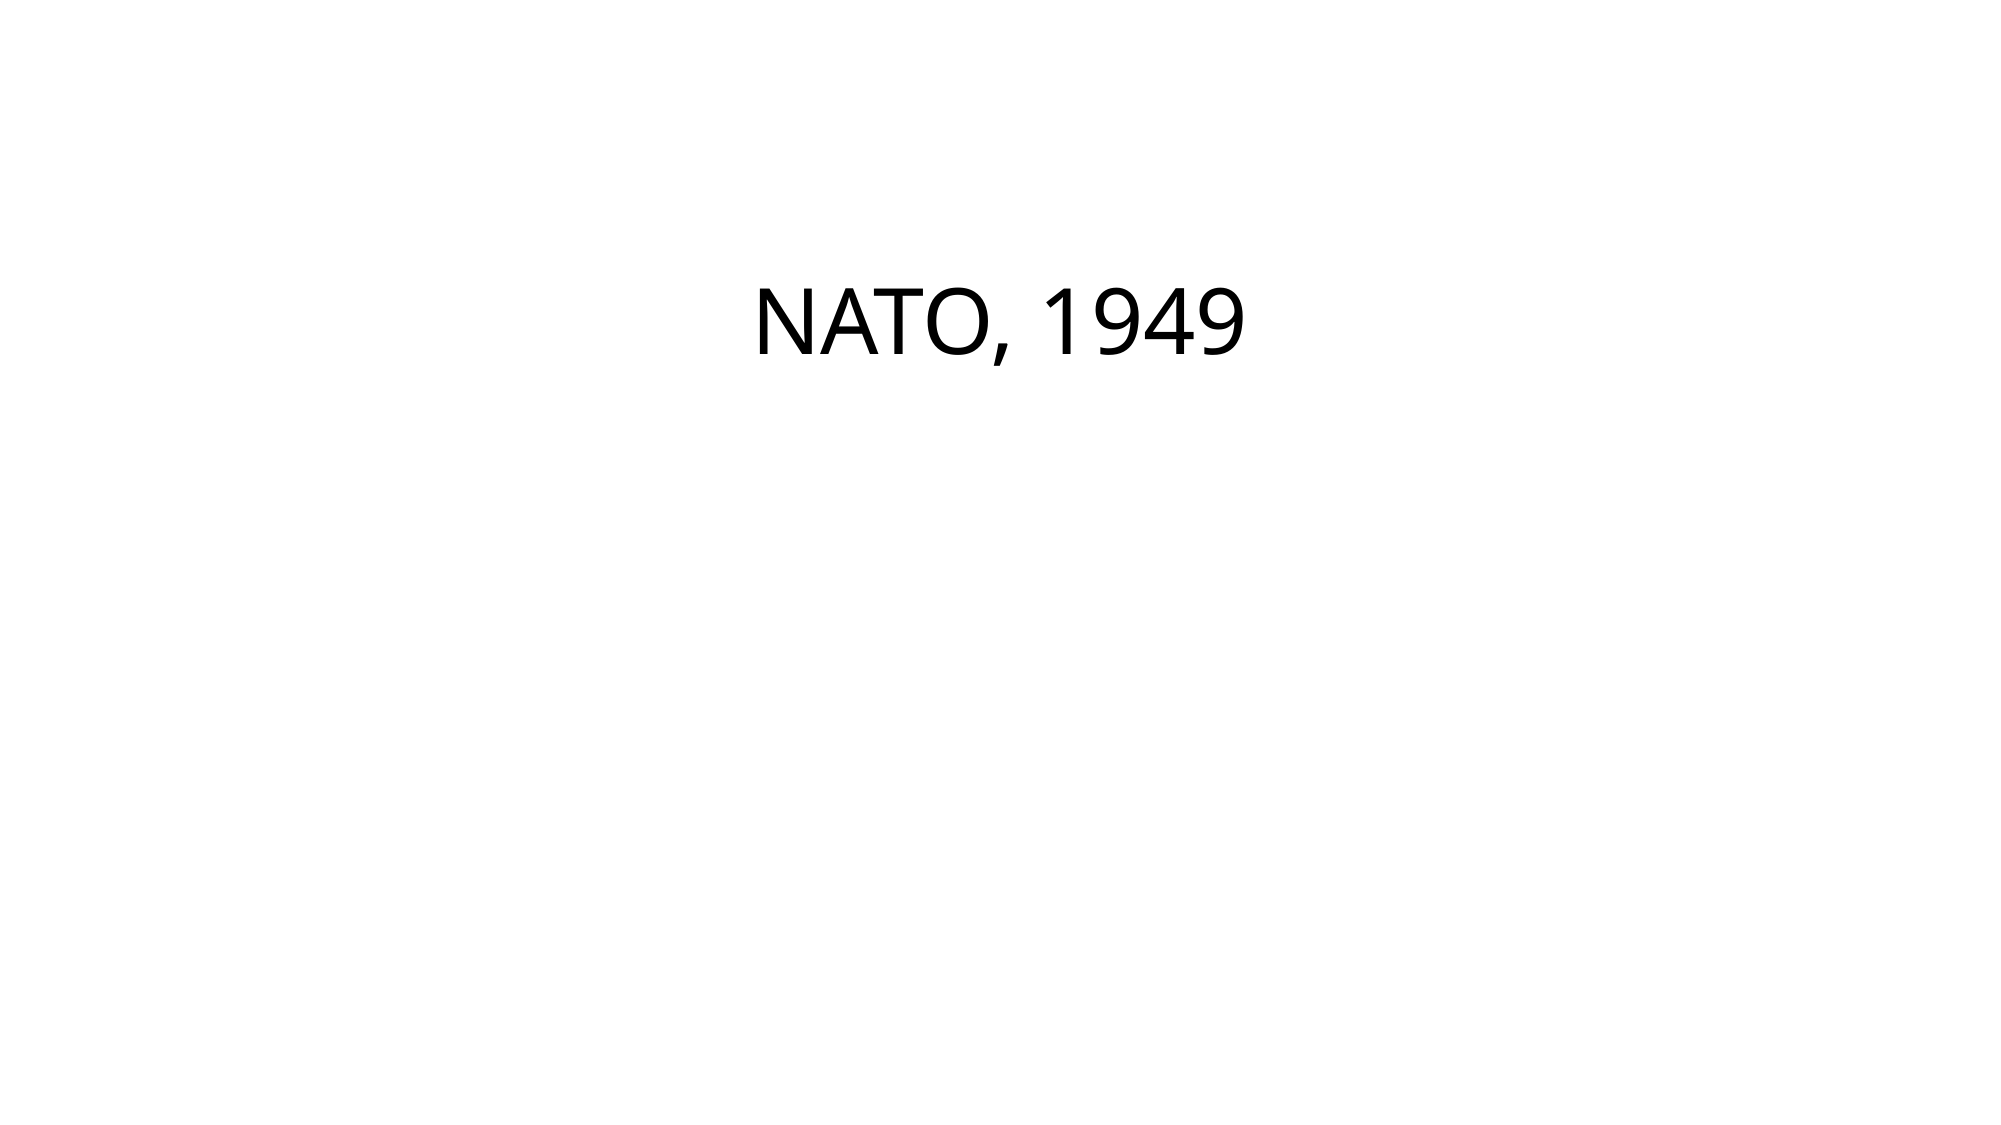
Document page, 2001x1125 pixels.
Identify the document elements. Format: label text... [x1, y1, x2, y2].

title NATO, 1949 [249, 184, 1750, 382]
